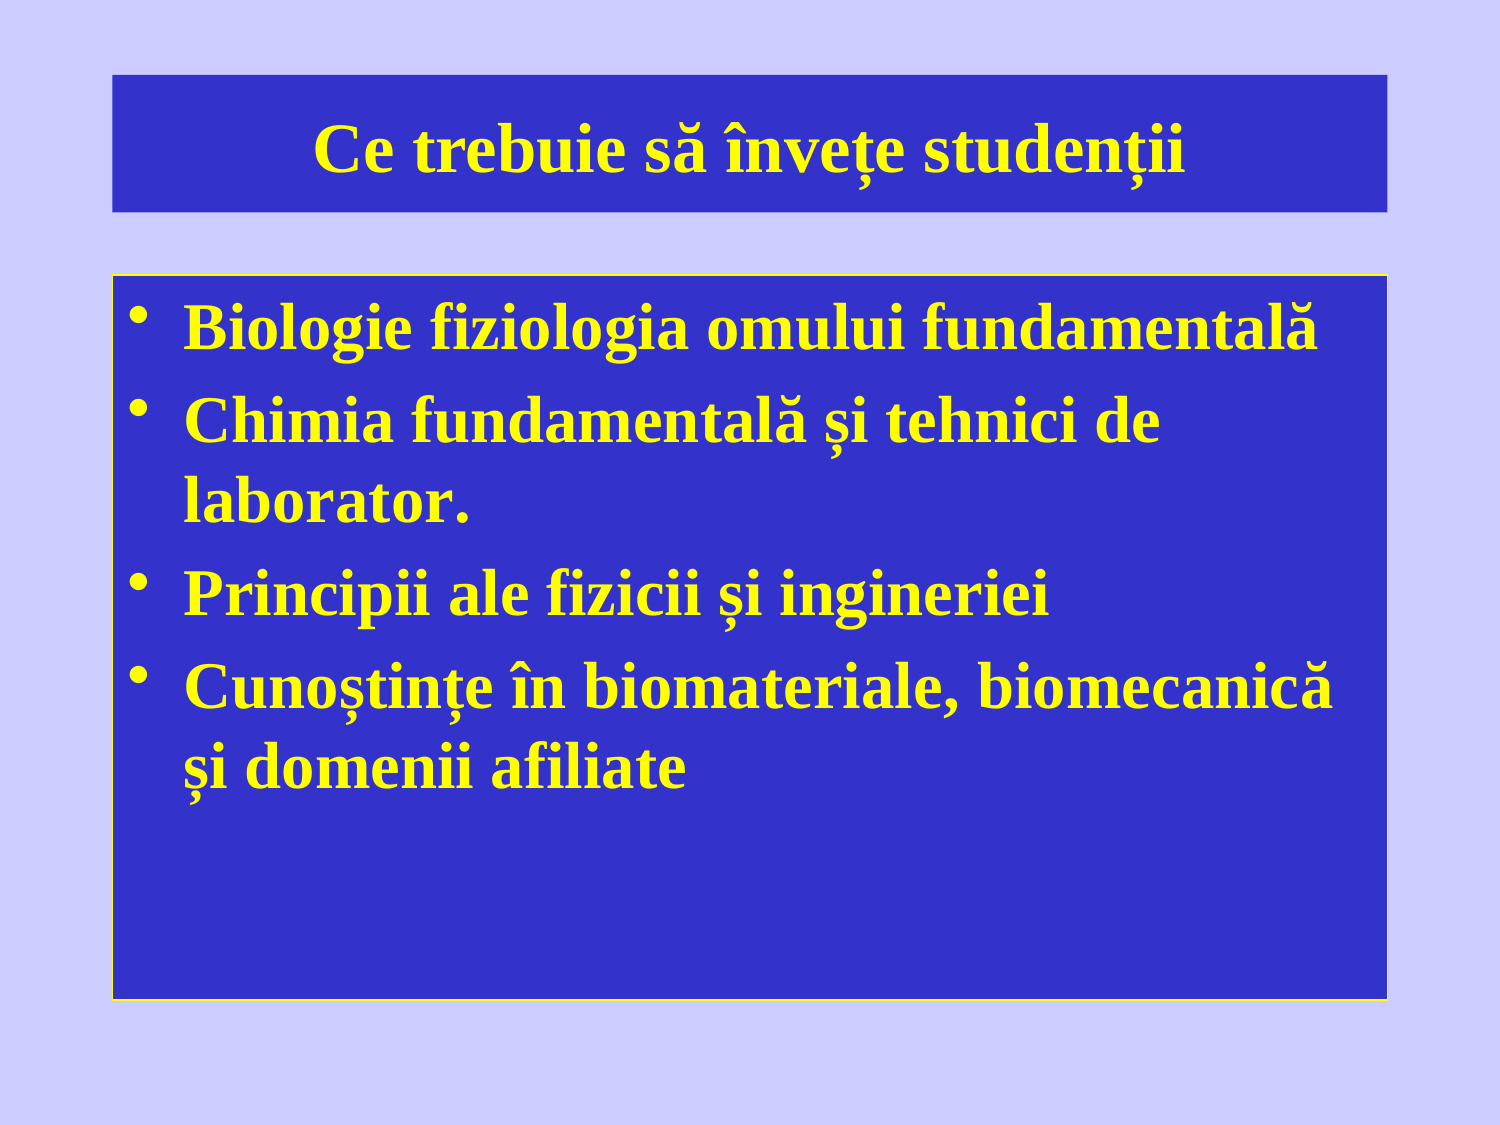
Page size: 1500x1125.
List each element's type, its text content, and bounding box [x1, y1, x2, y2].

text_box Ce trebuie să învețe studenții [112, 74, 1388, 213]
text_box Biologie fiziologia omului fundamentală Chimia fundamentală și tehnici de laborator. Principii ale fizicii și ingineriei Cunoștințe în biomateriale, biomecanică și domenii afiliate [112, 275, 1388, 1000]
